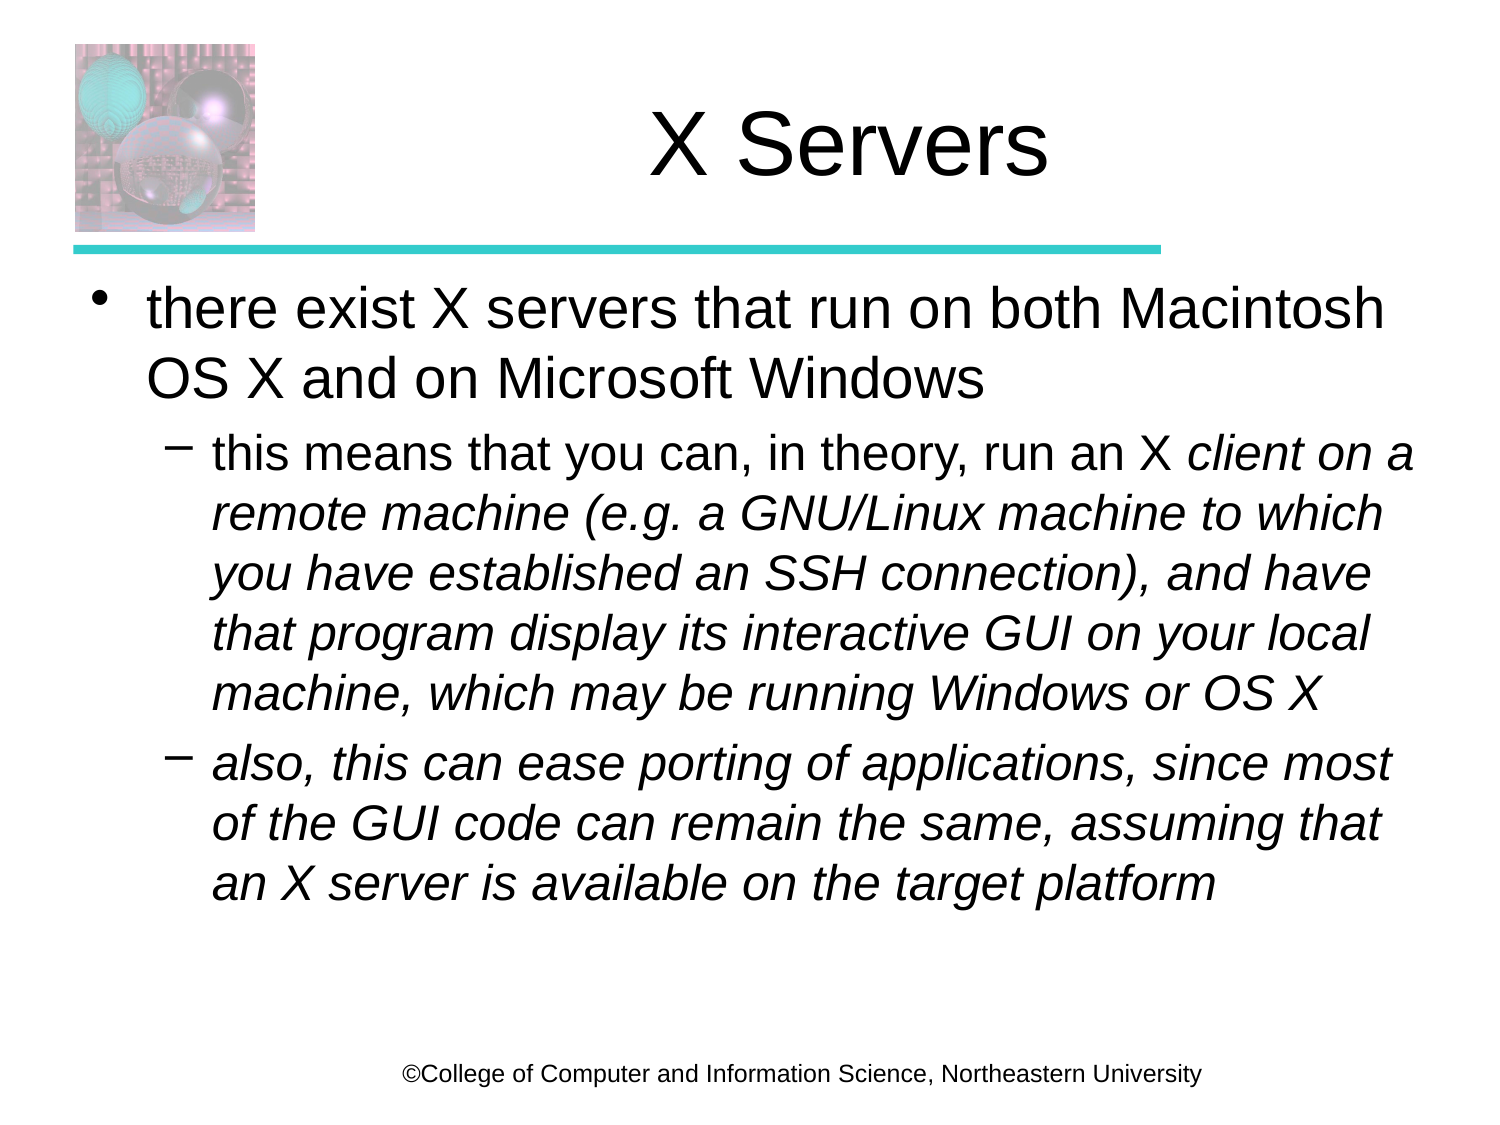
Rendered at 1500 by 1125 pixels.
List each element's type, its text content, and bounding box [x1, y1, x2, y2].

list there exist X servers that run on both Macintosh OS X and on Microsoft Windows this means that you can, in theory, run an X client on a remote machine (e.g. a GNU/Linux machine to which you have established an SSH connection), and have that program display its interactive GUI on your local machine, which may be running Windows or OS X also, this can ease porting of applications, since most of the GUI code can remain the same, assuming that an X server is available on the target platform [74, 262, 1455, 1006]
picture [75, 44, 255, 232]
title X Servers [274, 44, 1426, 233]
